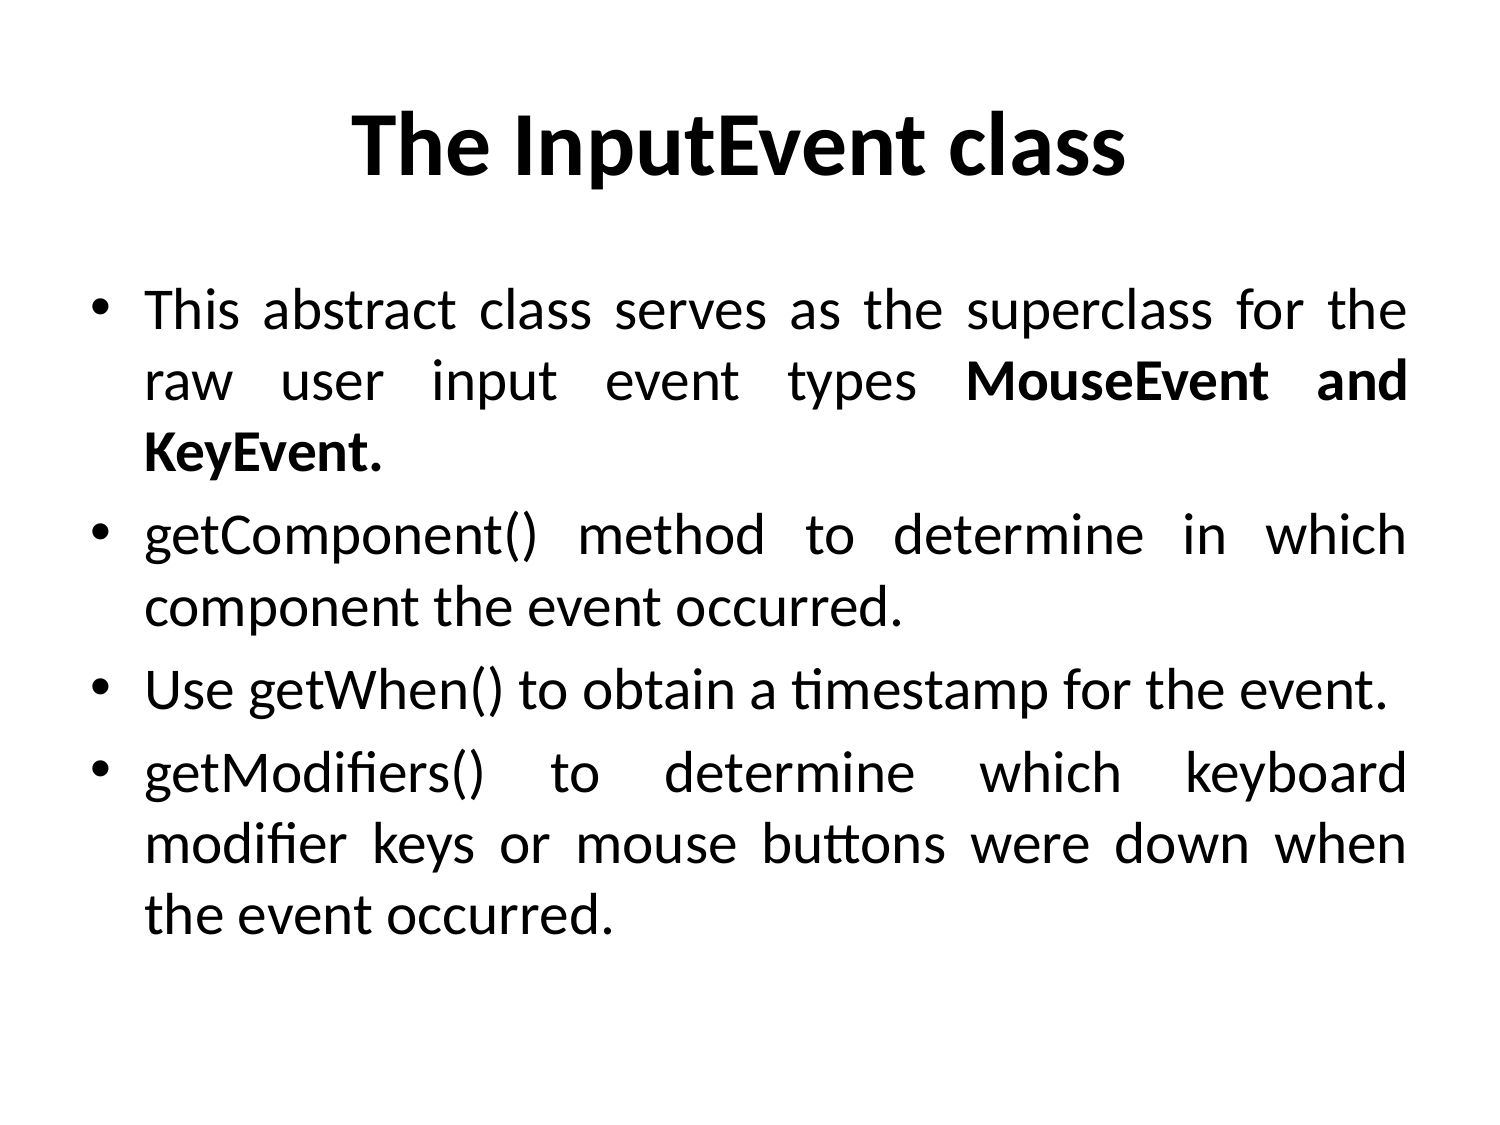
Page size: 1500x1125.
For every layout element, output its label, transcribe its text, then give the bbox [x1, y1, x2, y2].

list This abstract class serves as the superclass for the raw user input event types MouseEvent and KeyEvent. getComponent() method to determine in which component the event occurred. Use getWhen() to obtain a timestamp for the event. getModifiers() to determine which keyboard modifier keys or mouse buttons were down when the event occurred. [75, 262, 1425, 1005]
title The InputEvent class [75, 45, 1425, 233]
